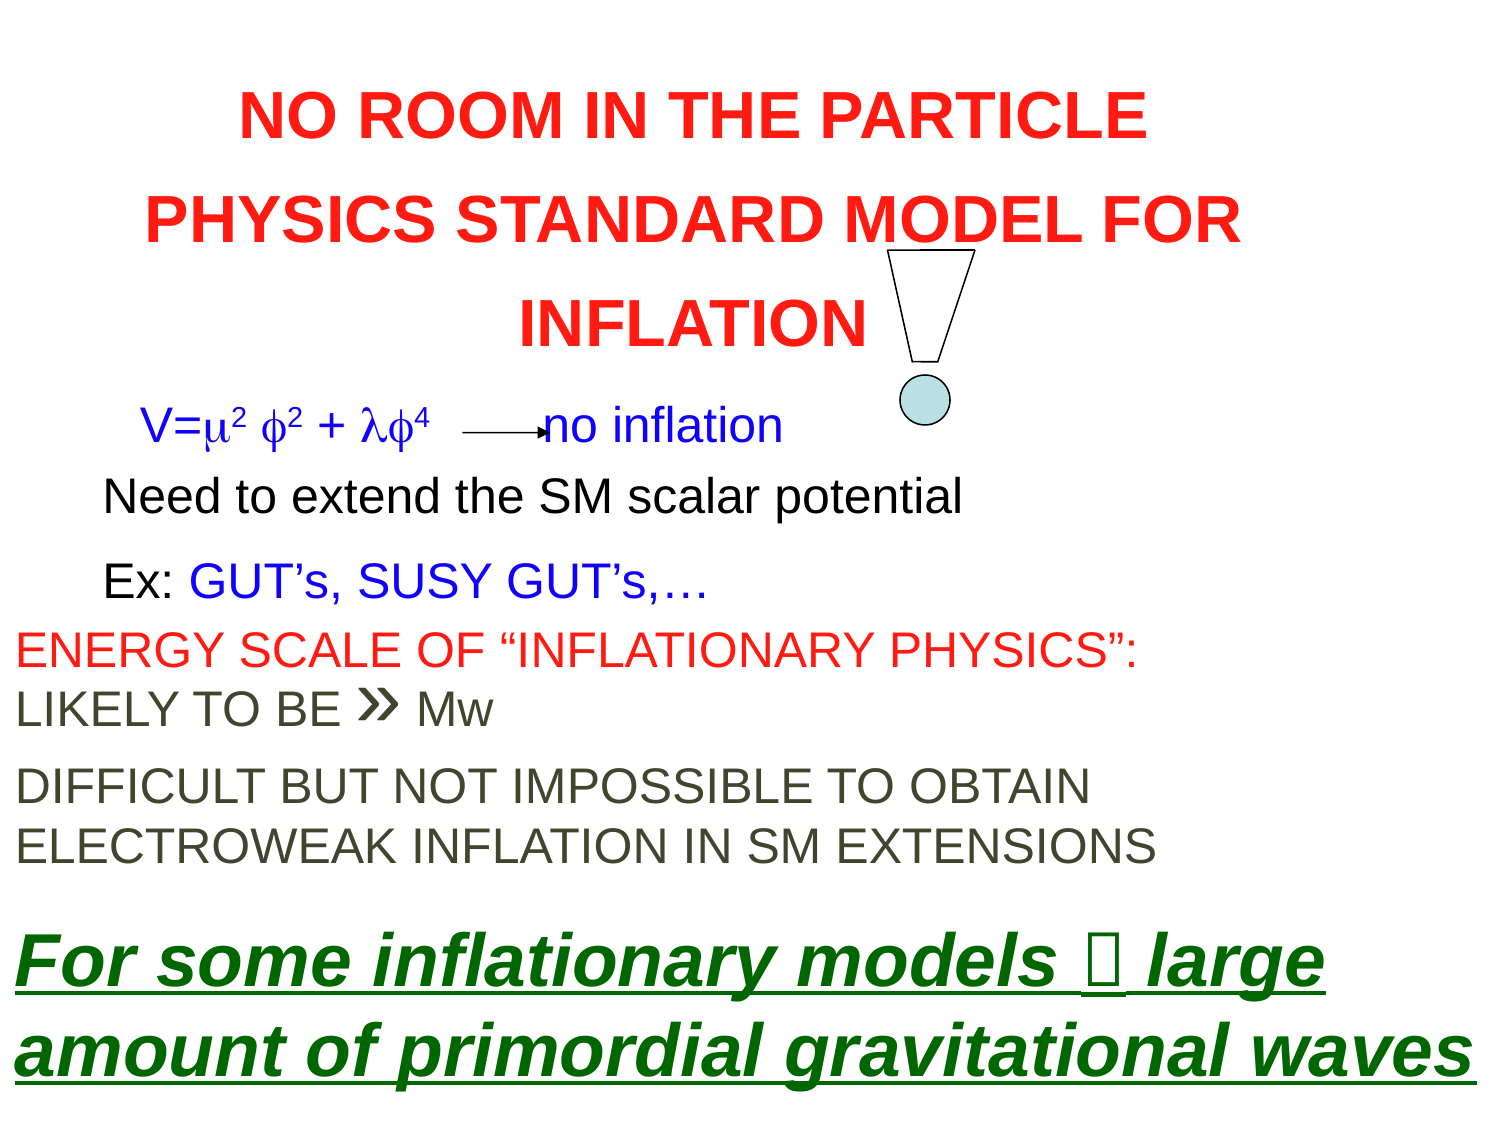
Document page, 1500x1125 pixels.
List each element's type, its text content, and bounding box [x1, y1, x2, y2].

text_box ENERGY SCALE OF “INFLATIONARY PHYSICS”: LIKELY TO BE » Mw DIFFICULT BUT NOT IMPOSSIBLE TO OBTAIN ELECTROWEAK INFLATION IN SM EXTENSIONS For some inflationary models  large amount of primordial gravitational waves [0, 609, 1500, 1099]
text_box Need to extend the SM scalar potential Ex: GUT’s, SUSY GUT’s,… [87, 456, 1375, 609]
text_box V=2 2 + 4 no inflation [124, 385, 1400, 461]
text_box [462, 426, 550, 439]
title NO ROOM IN THE PARTICLE PHYSICS STANDARD MODEL FOR INFLATION [100, 9, 1288, 398]
text_box [905, 375, 946, 385]
